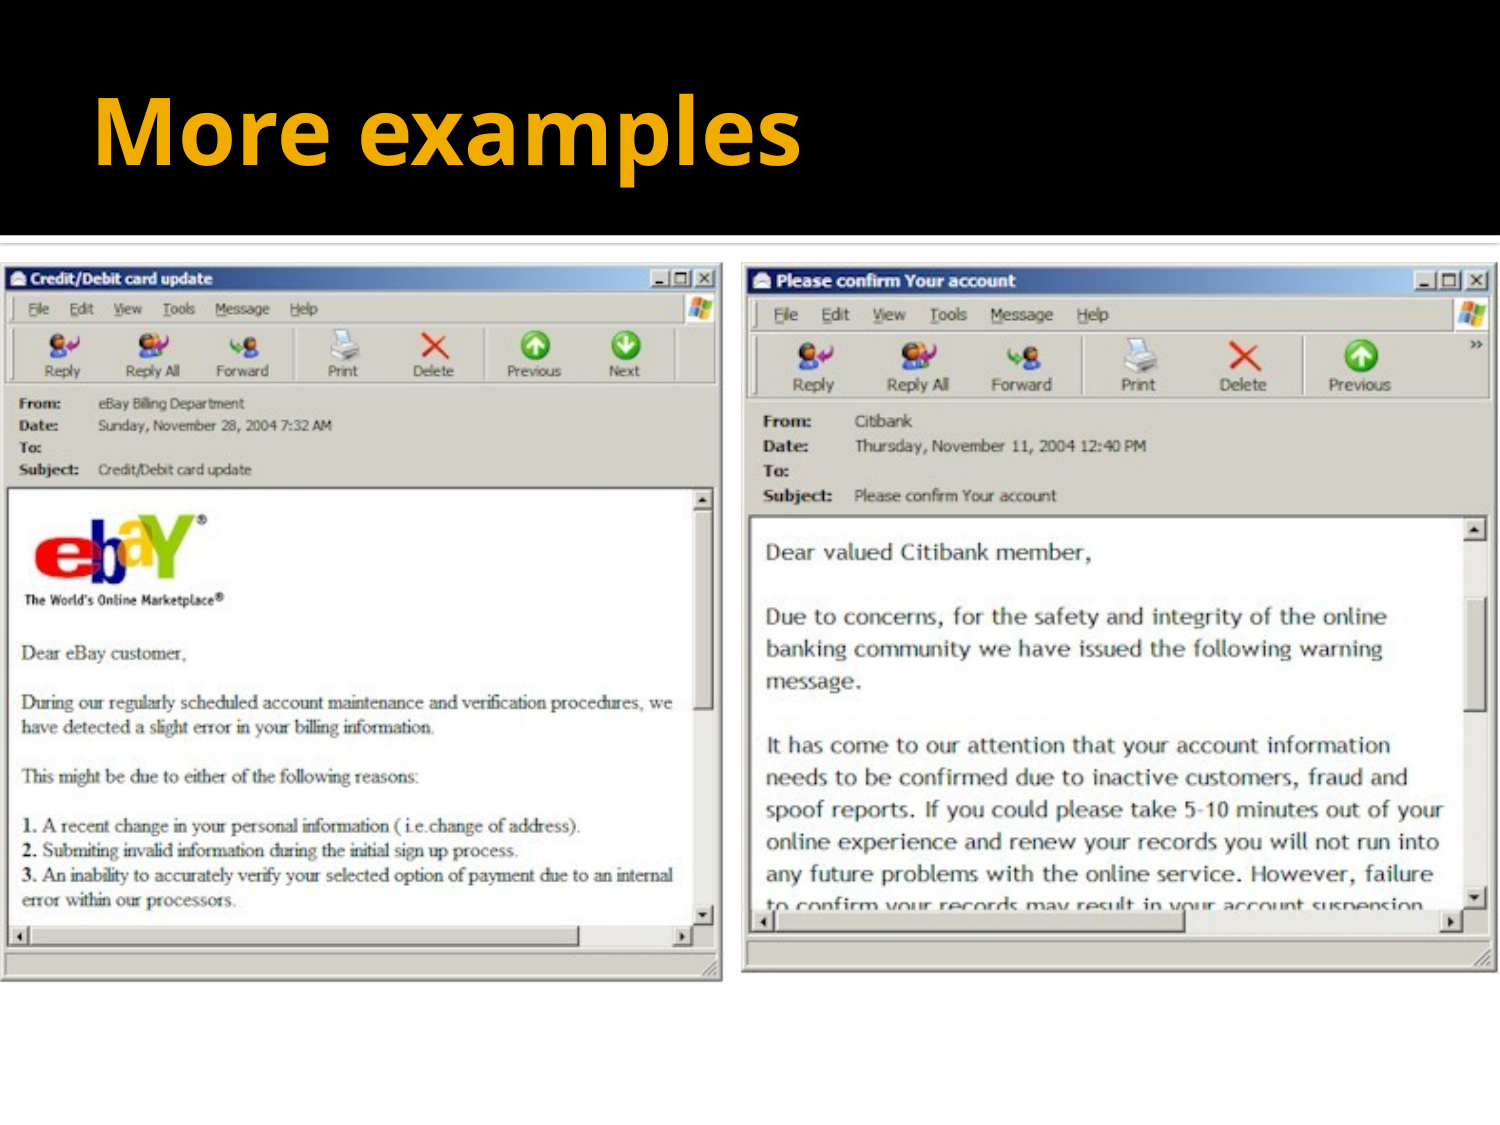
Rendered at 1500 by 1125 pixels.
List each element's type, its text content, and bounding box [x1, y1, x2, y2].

picture [741, 262, 1500, 975]
picture [0, 262, 725, 984]
title More examples [75, 25, 1425, 231]
